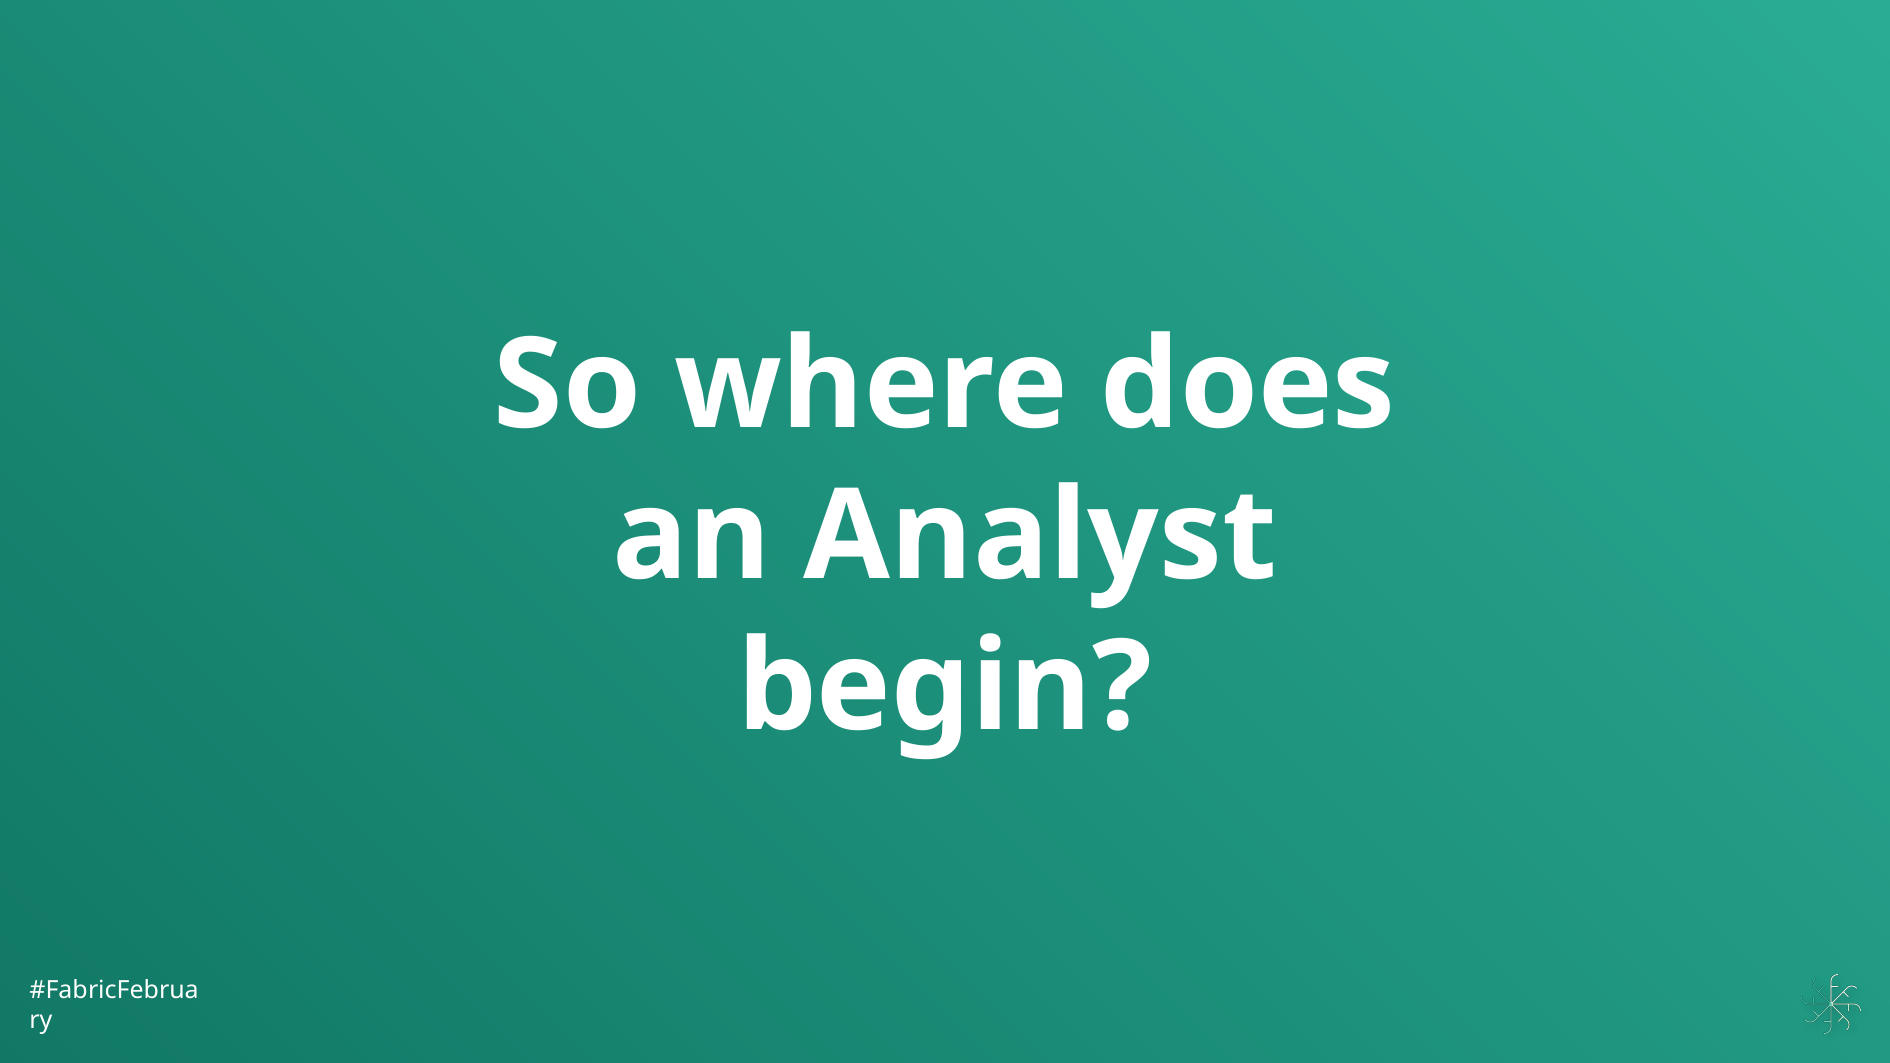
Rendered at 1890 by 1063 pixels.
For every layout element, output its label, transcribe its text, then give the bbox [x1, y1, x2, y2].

text_box So where does an Analyst begin? [434, 301, 1456, 756]
picture [1801, 974, 1861, 1034]
